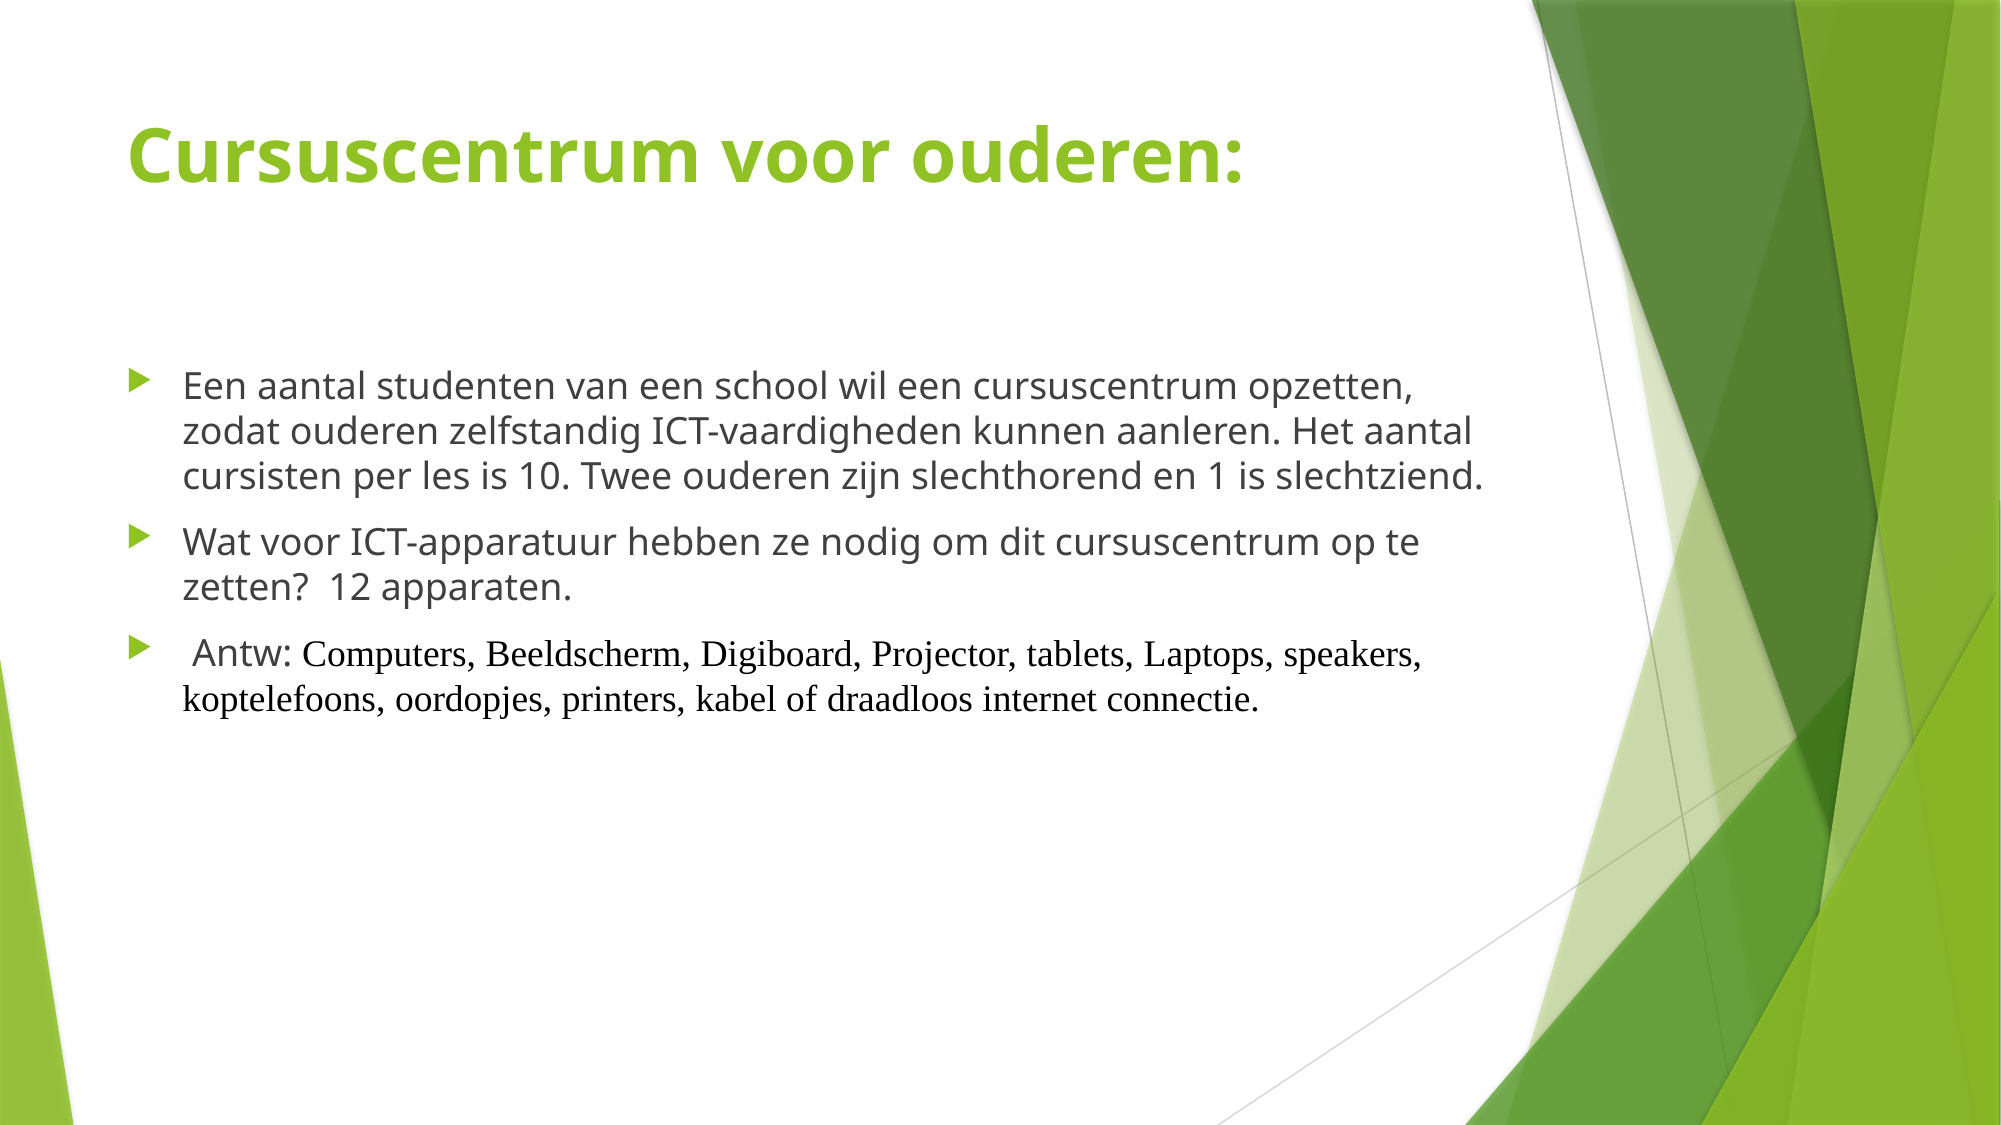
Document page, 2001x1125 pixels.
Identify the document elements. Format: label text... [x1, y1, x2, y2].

title Cursuscentrum voor ouderen: [111, 99, 1522, 317]
list Een aantal studenten van een school wil een cursuscentrum opzetten, zodat ouderen zelfstandig ICT-vaardigheden kunnen aanleren. Het aantal cursisten per les is 10. Twee ouderen zijn slechthorend en 1 is slechtziend. Wat voor ICT-apparatuur hebben ze nodig om dit cursuscentrum op te zetten? 12 apparaten. Antw: Computers, Beeldscherm, Digiboard, Projector, tablets, Laptops, speakers, koptelefoons, oordopjes, printers, kabel of draadloos internet connectie. [111, 354, 1522, 992]
